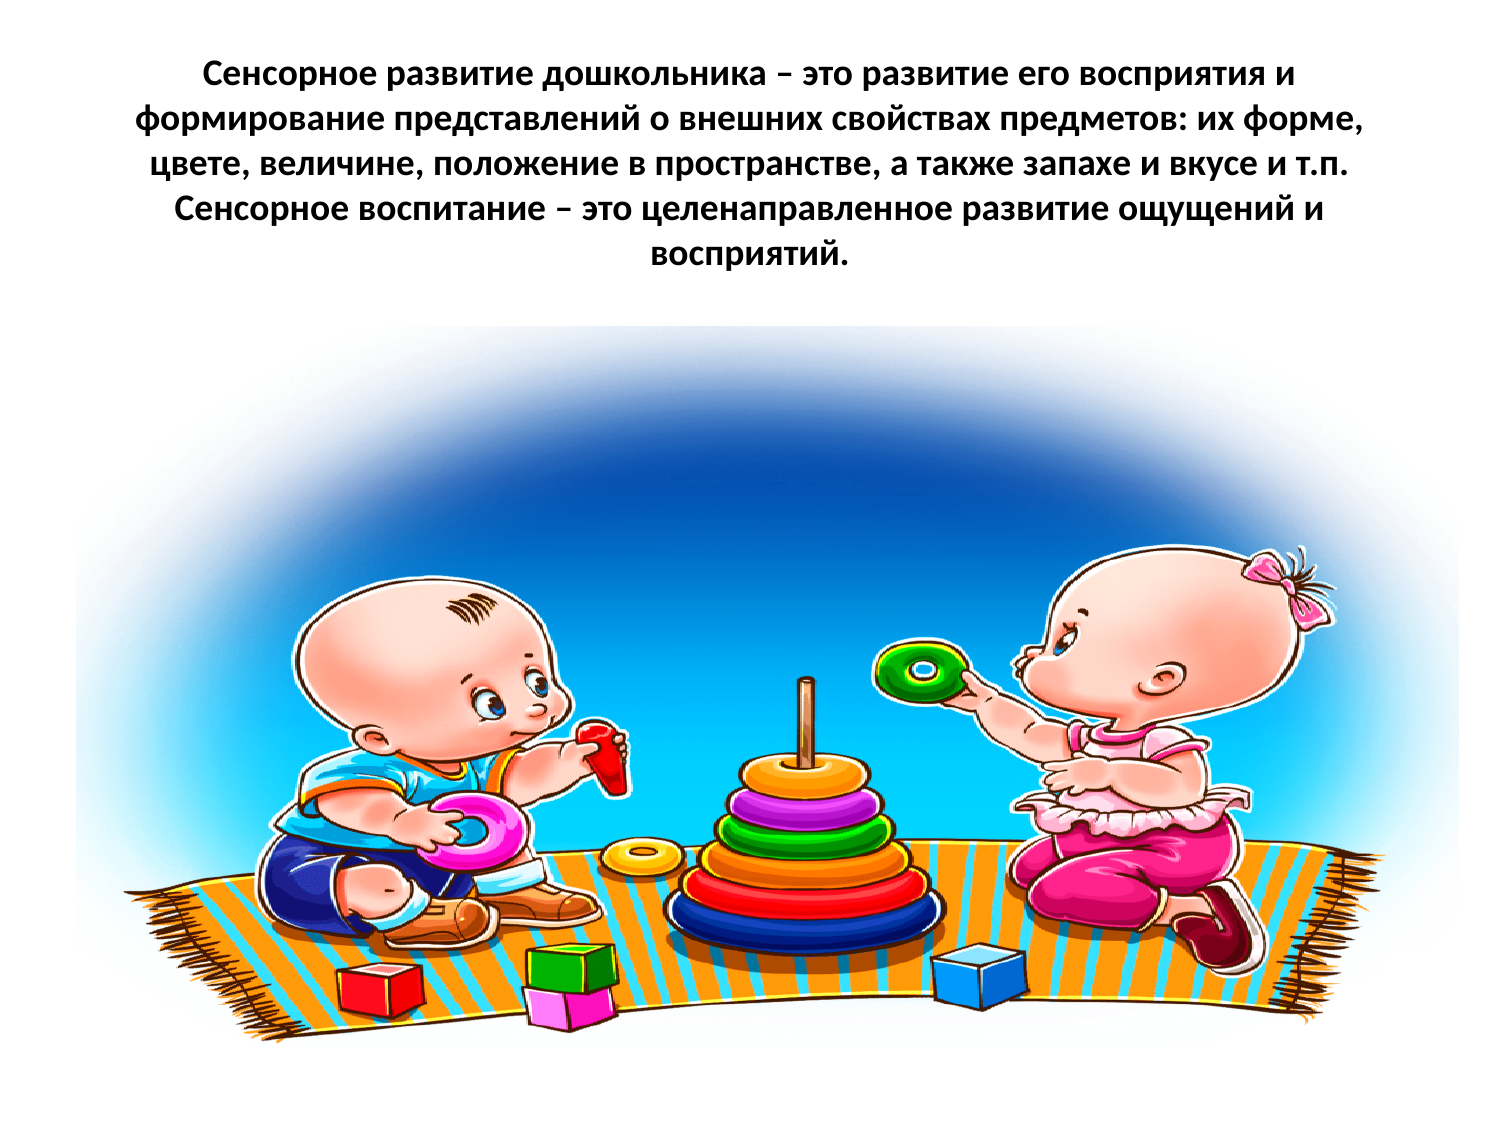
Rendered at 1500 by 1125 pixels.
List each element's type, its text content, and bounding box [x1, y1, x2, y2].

picture [76, 326, 1459, 1048]
title Сенсорное развитие дошкольника – это развитие его восприятия и формирование представлений о внешних свойствах предметов: их форме, цвете, величине, положение в пространстве, а также запахе и вкусе и т.п. Сенсорное воспитание – это целенаправленное развитие ощущений и восприятий. [112, 30, 1388, 291]
